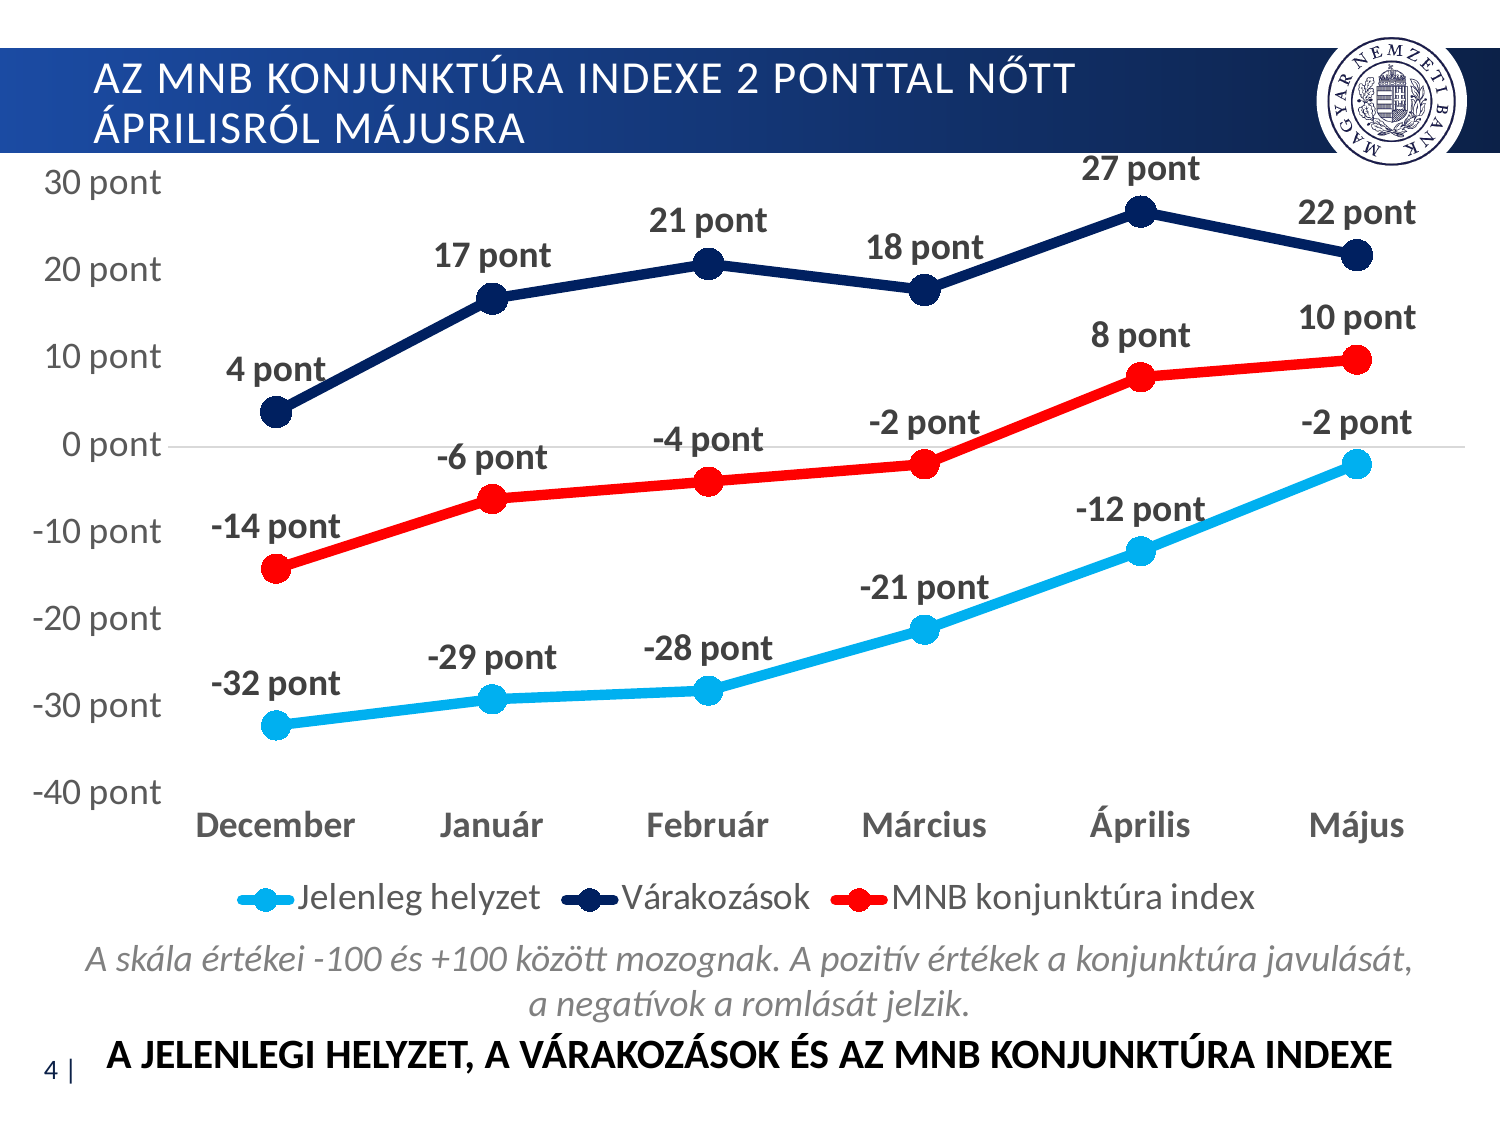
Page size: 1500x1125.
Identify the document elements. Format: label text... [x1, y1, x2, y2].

picture [1327, 36, 1457, 151]
title Az mnb konjunktÚra indexe 2 ponttal nőtt áprilisról májusra [78, 53, 1327, 151]
text_box A jelenlegi helyzet, a várakozások és az MNB konjunktúra indexe [2, 1019, 1498, 1085]
text_box A skála értékei -100 és +100 között mozognak. A pozitív értékek a konjunktúra javulását, a negatívok a romlását jelzik. [65, 927, 1435, 1032]
chart [2, 151, 1495, 927]
